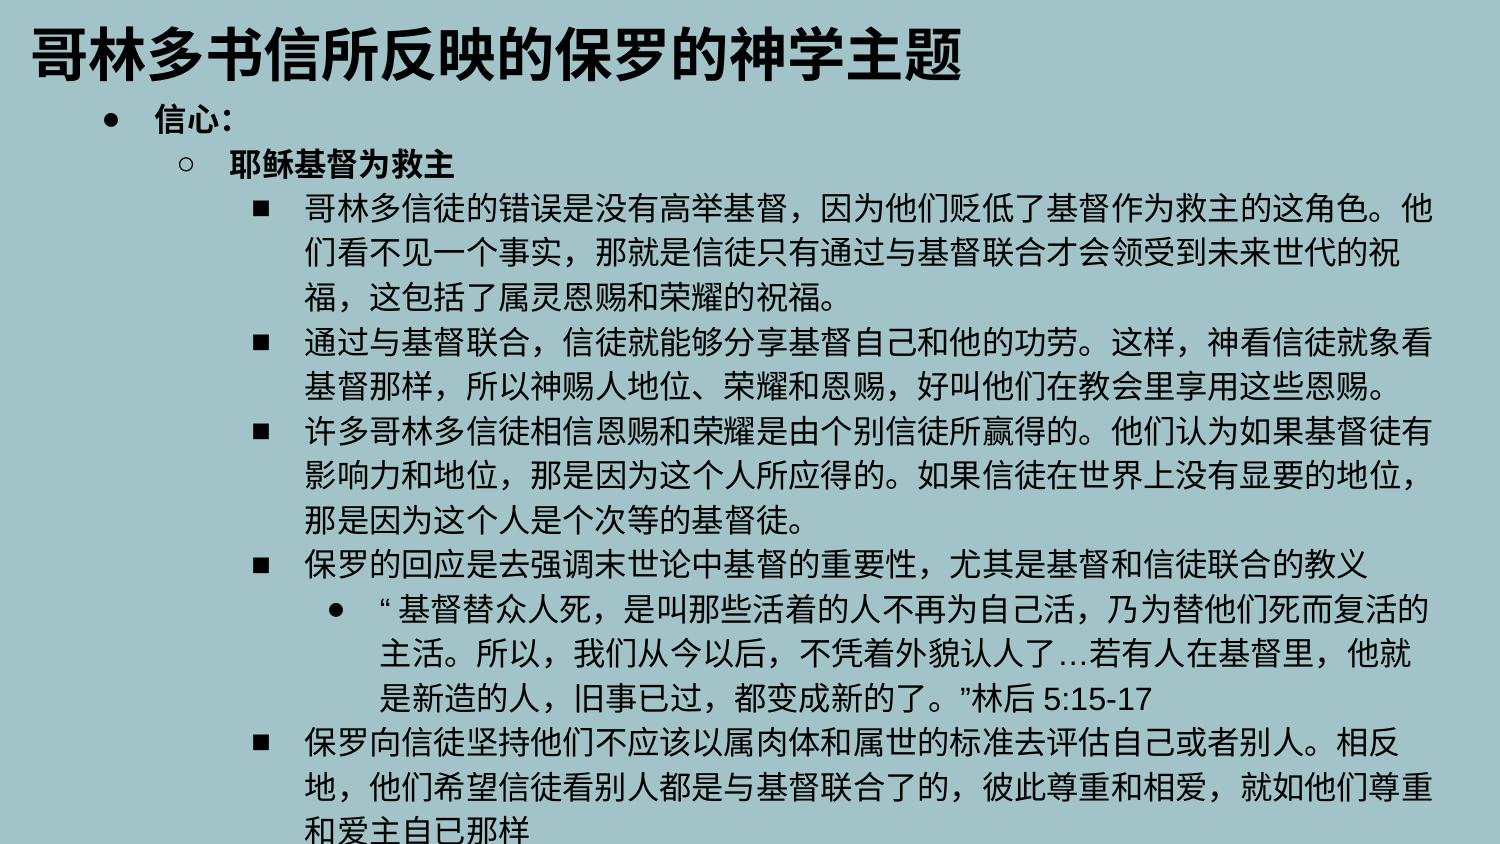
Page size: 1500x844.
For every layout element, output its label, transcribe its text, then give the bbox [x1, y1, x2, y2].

text_box 信心：​​ 耶稣基督为救主 哥林多信徒的错误是没有高举基督，因为他们贬低了基督作为救主的这角色。他们看不见一个事实，那就是信徒只有通过与基督联合才会领受到未来世代的祝福，这包括了属灵恩赐和荣耀的祝福。 通过与基督联合，信徒就能够分享基督自己和他的功劳。这样，神看信徒就象看基督那样，所以神赐人地位、荣耀和恩赐，好叫他们在教会里享用这些恩赐。 许多哥林多信徒相信恩赐和荣耀是由个别信徒所赢得的。他们认为如果基督徒有影响力和地位，那是因为这个人所应得的。如果信徒在世界上没有显要的地位，那是因为这个人是个次等的基督徒。 保罗的回应是去强调末世论中基督的重要性，尤其是基督和信徒联合的教义 “基督替众人死，是叫那些活着的人不再为自己活，乃为替他们死而复活的主活。所以，我们从今以后，不凭着外貌认人了…若有人在基督里，他就是新造的人，旧事已过，都变成新的了。”林后5:15-17 保罗向信徒坚持他们不应该以属肉体和属世的标准去评估自己或者别人。相反地，他们希望信徒看别人都是与基督联合了的，彼此尊重和相爱，就如他们尊重和爱主自已那样 [64, 78, 1455, 844]
list 哥林多书信所反映的​​保罗的神学主题 [15, 15, 1461, 91]
